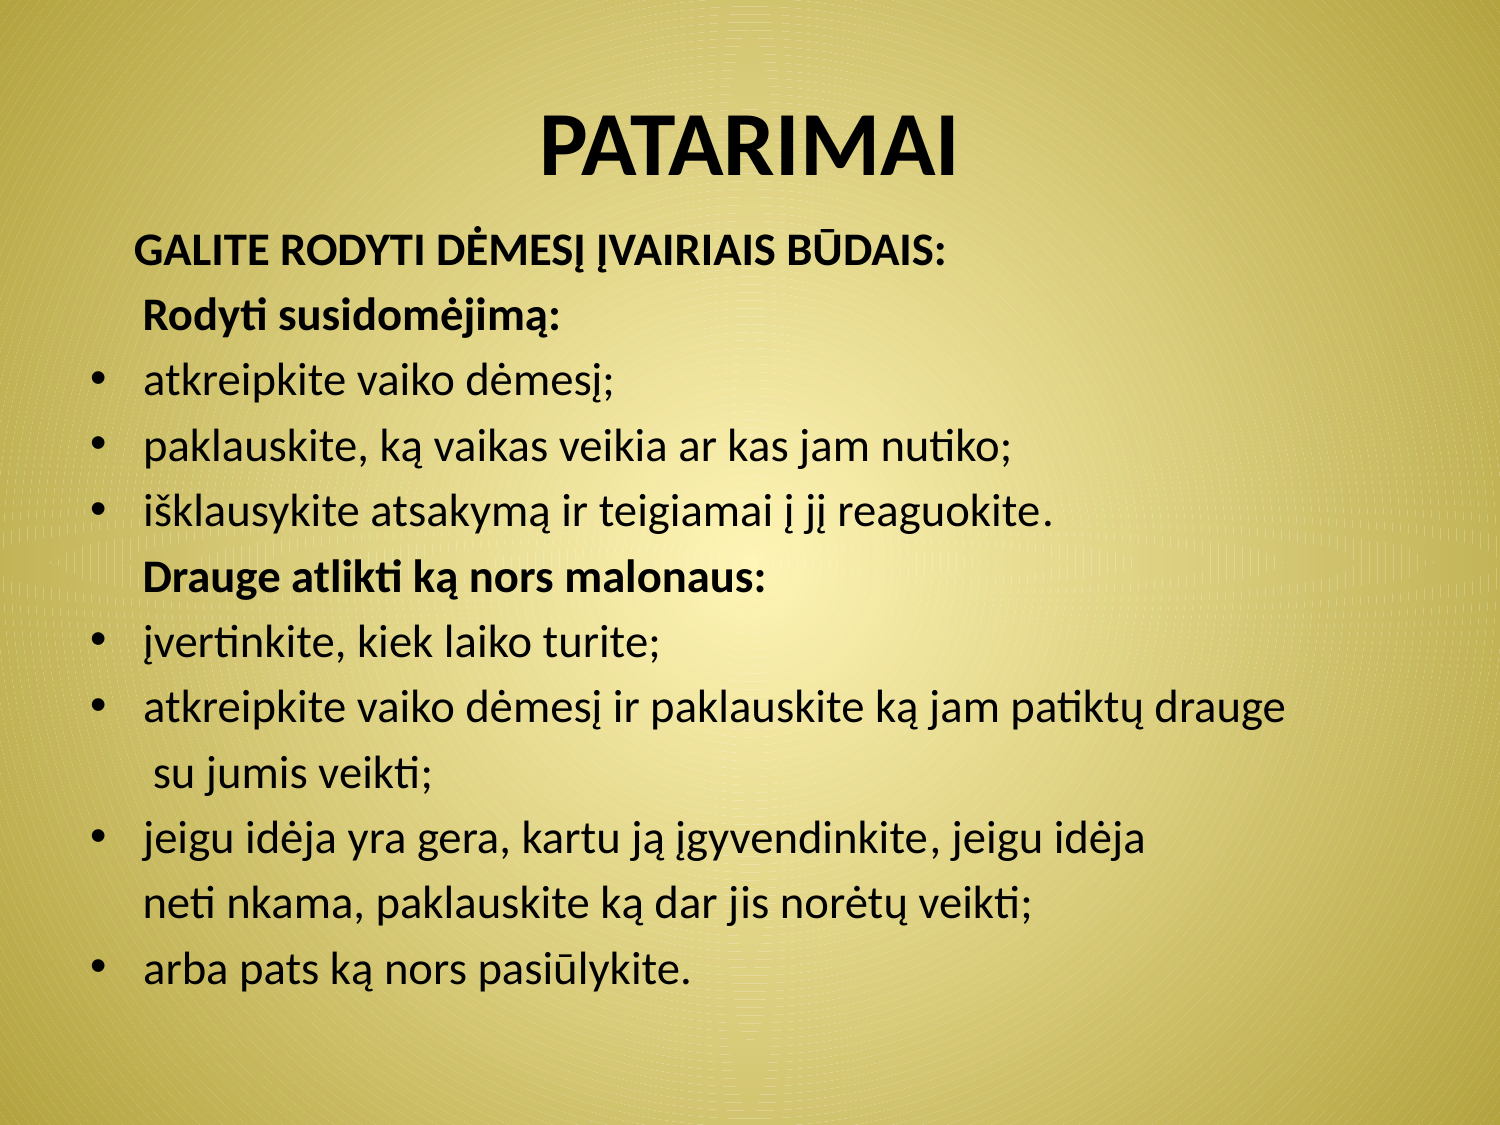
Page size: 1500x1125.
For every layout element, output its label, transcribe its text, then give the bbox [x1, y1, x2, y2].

list GALITE RODYTI DĖMESĮ ĮVAIRIAIS BŪDAIS: Rodyti susidomėjimą: atkreipkite vaiko dėmesį; paklauskite, ką vaikas veikia ar kas jam nutiko; išklausykite atsakymą ir teigiamai į jį reaguokite. Drauge atlikti ką nors malonaus: įvertinkite, kiek laiko turite; atkreipkite vaiko dėmesį ir paklauskite ką jam patiktų drauge su jumis veikti; jeigu idėja yra gera, kartu ją įgyvendinkite, jeigu idėja neti nkama, paklauskite ką dar jis norėtų veikti; arba pats ką nors pasiūlykite. [75, 210, 1425, 1005]
title PATARIMAI [75, 45, 1425, 210]
